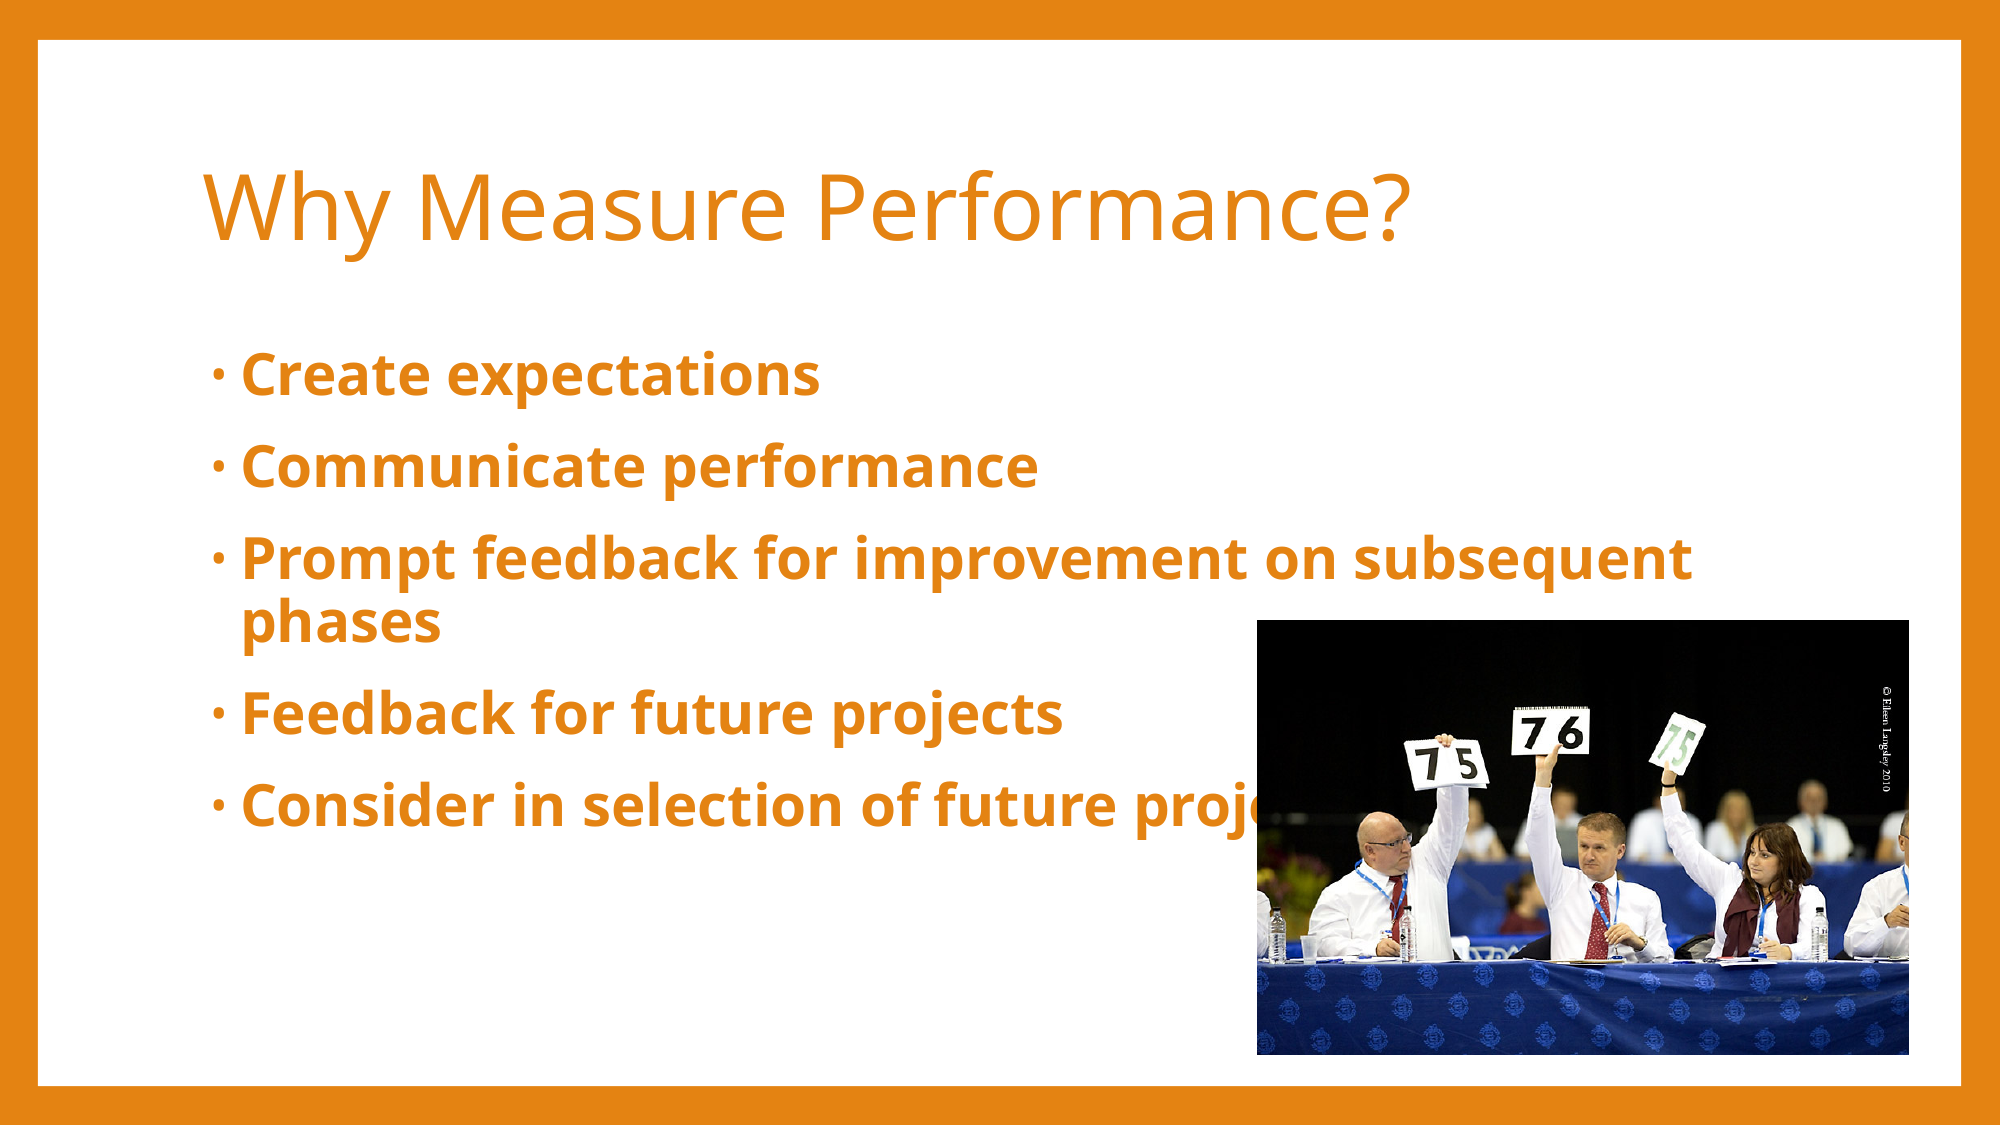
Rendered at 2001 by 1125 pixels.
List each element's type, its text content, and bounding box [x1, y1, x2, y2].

picture [1257, 620, 1909, 1055]
title Why Measure Performance? [187, 99, 1808, 323]
list Create expectations Communicate performance Prompt feedback for improvement on subsequent phases Feedback for future projects Consider in selection of future projects [187, 337, 1808, 1000]
